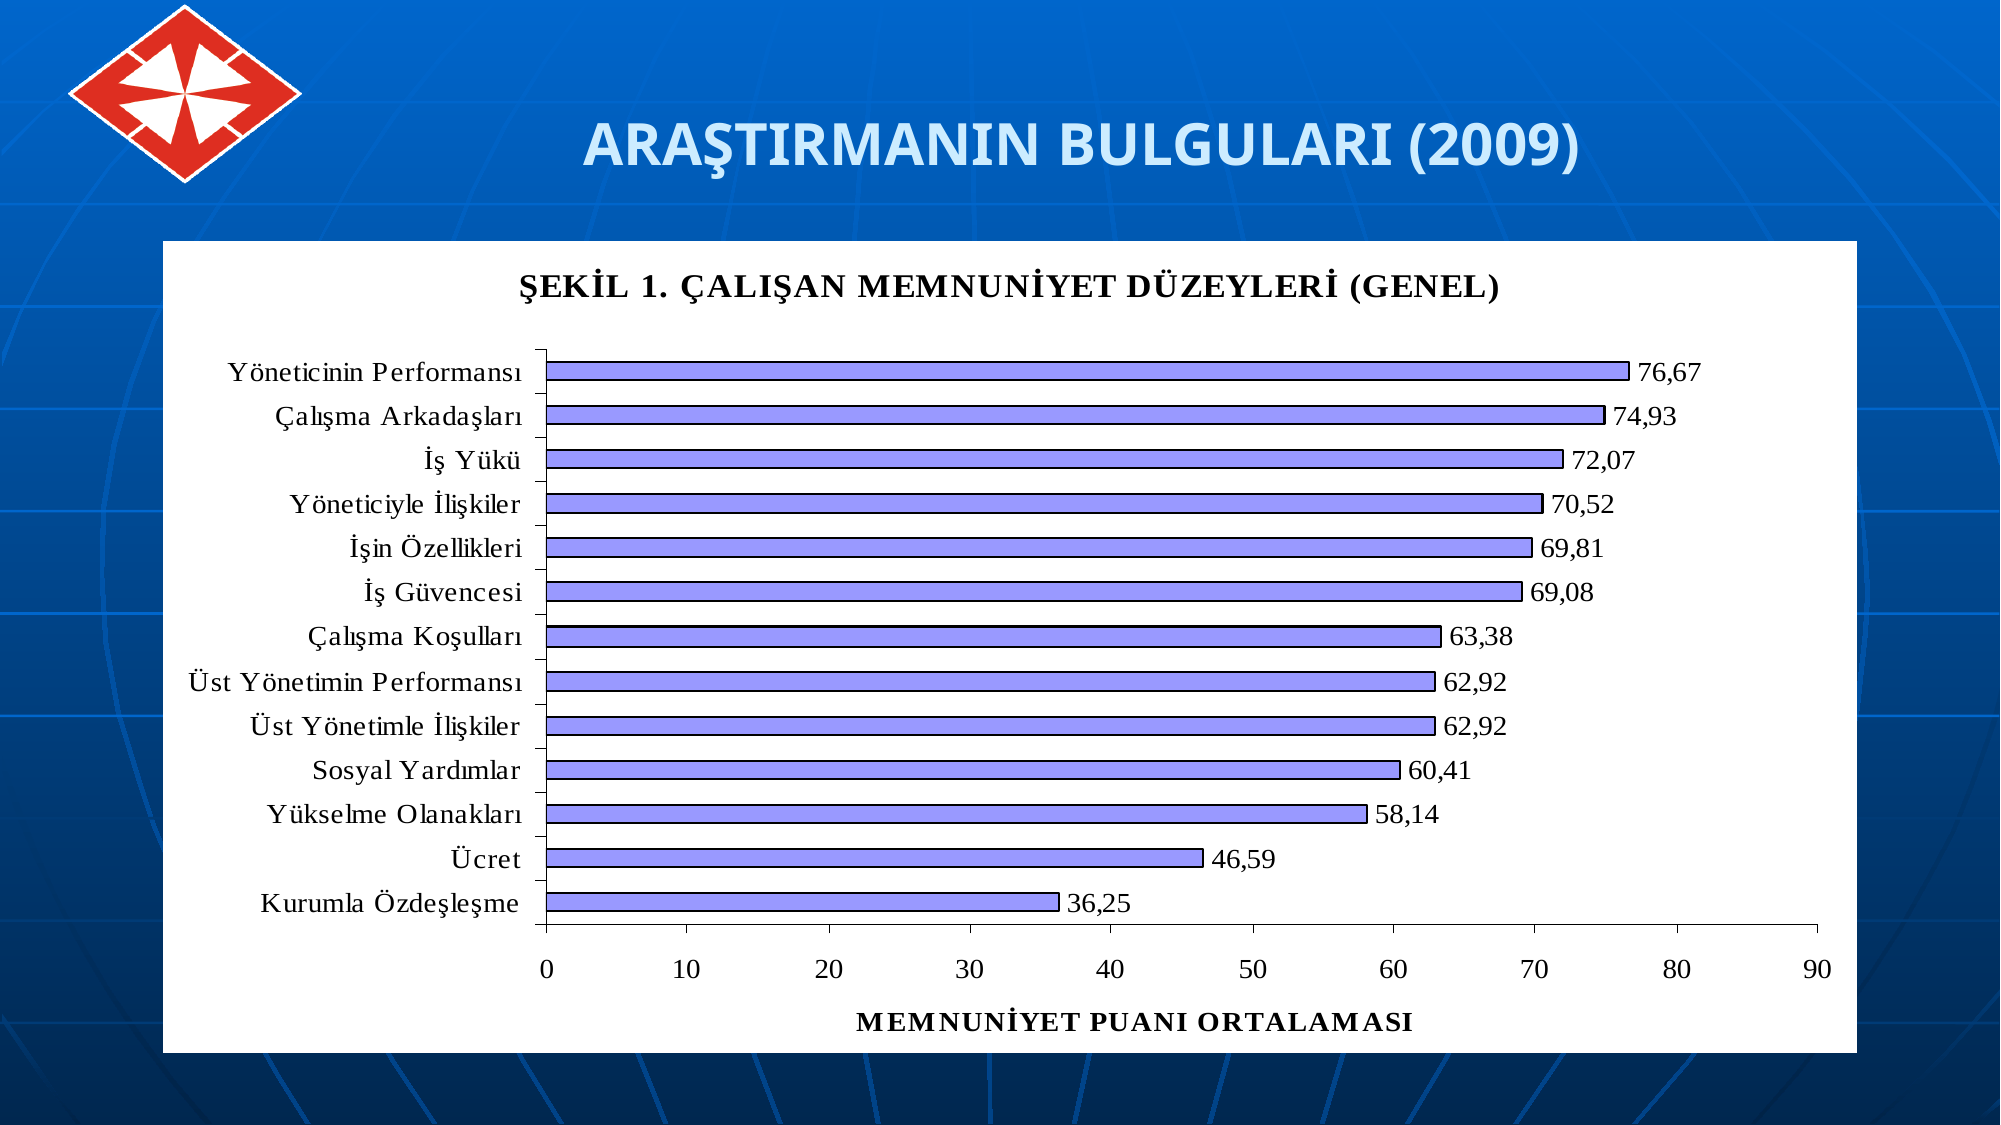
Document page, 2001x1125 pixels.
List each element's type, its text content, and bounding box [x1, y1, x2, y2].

picture [67, 2, 304, 185]
title ARAŞTIRMANIN BULGULARI (2009) [551, 54, 1614, 185]
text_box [152, 231, 1868, 1061]
